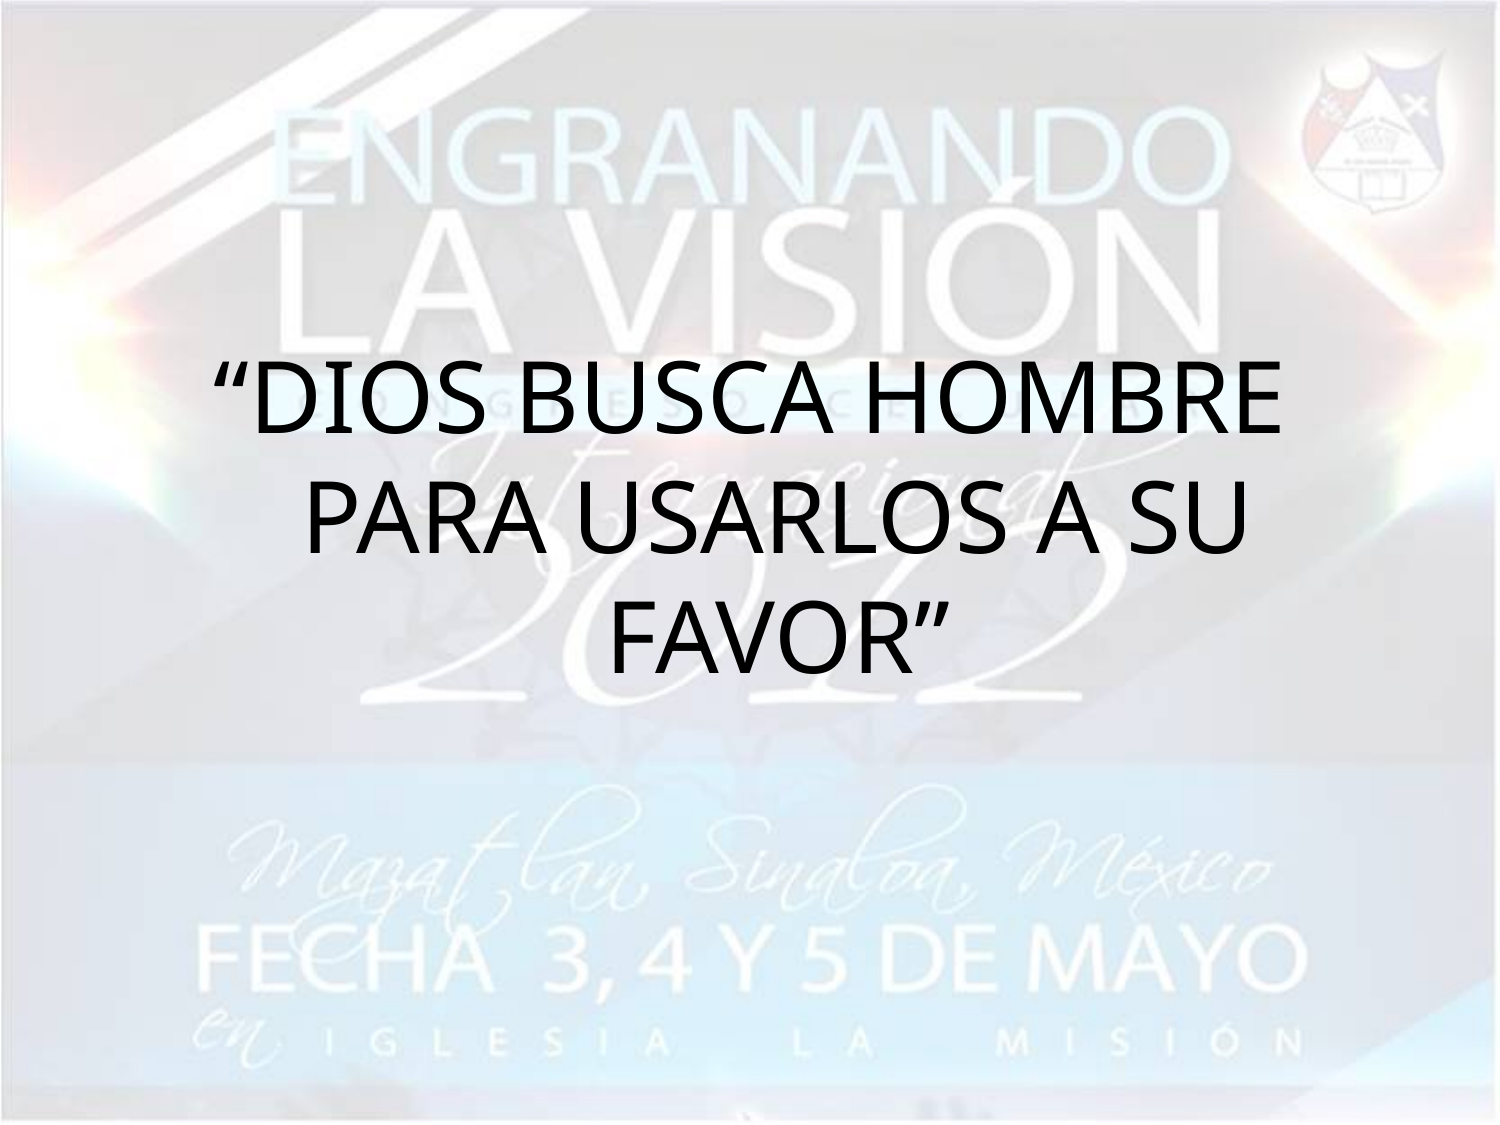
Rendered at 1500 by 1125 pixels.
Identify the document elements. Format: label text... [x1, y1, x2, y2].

list “DIOS BUSCA HOMBRE PARA USARLOS A SU FAVOR” [75, 326, 1425, 1005]
picture [0, 0, 1500, 1125]
